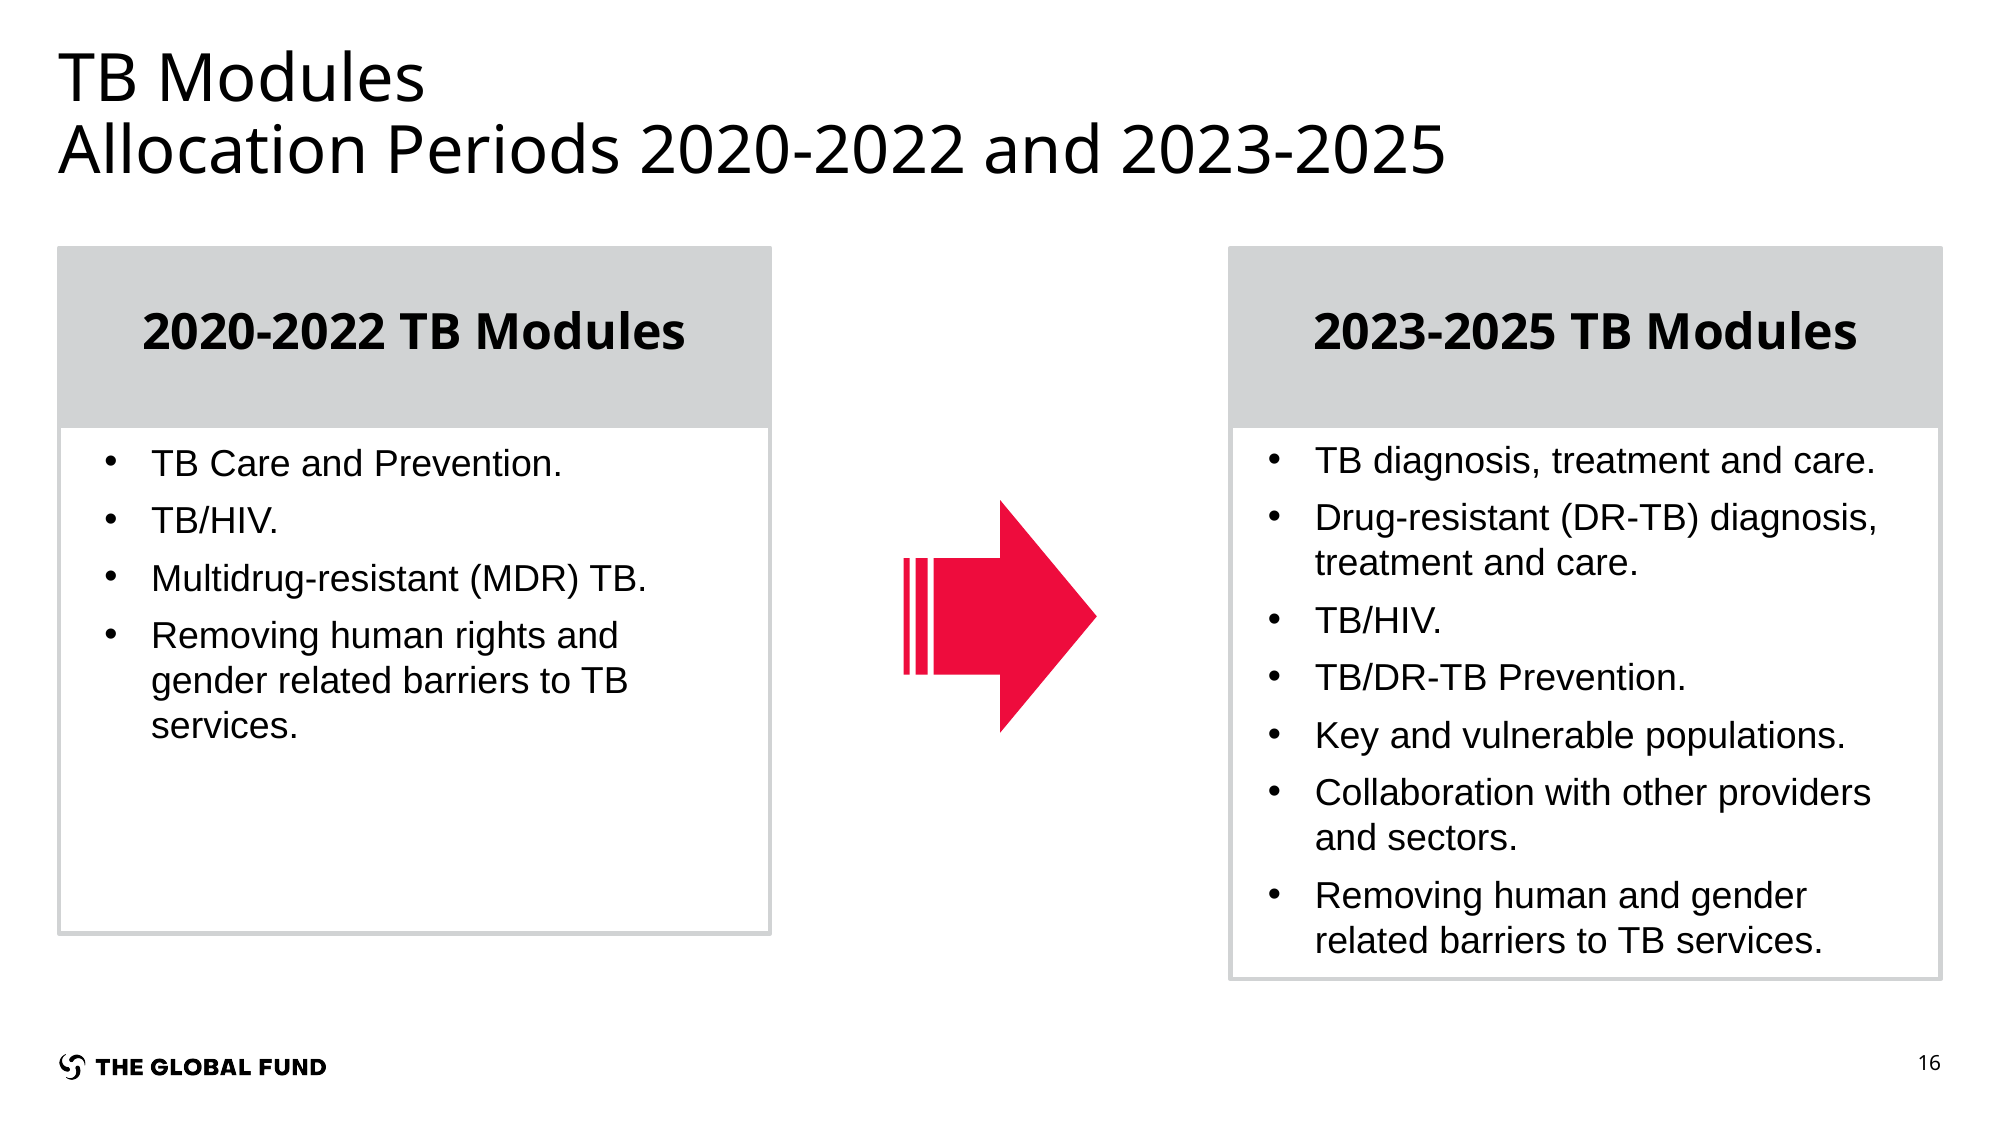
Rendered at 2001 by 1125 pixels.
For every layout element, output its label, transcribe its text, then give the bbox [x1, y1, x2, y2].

text_box [903, 557, 911, 676]
text_box [932, 497, 1099, 736]
text_box TB Care and Prevention. TB/HIV. Multidrug-resistant (MDR) TB. Removing human rights and gender related barriers to TB services. [89, 430, 741, 812]
slide_number 16 [1793, 1017, 1941, 1078]
title TB Modules Allocation Periods 2020-2022 and 2023-2025 [59, 44, 1941, 122]
text_box [1230, 427, 1941, 979]
text_box TB diagnosis, treatment and care. Drug-resistant (DR-TB) diagnosis, treatment and care. TB/HIV. TB/DR-TB Prevention. Key and vulnerable populations. Collaboration with other providers and sectors. Removing human and gender related barriers to TB services. [1253, 428, 1920, 969]
text_box 2023-2025 TB Modules [1230, 248, 1941, 427]
text_box [915, 557, 929, 676]
text_box [58, 426, 770, 934]
text_box 2020-2022 TB Modules [58, 247, 770, 426]
picture [59, 1054, 326, 1080]
